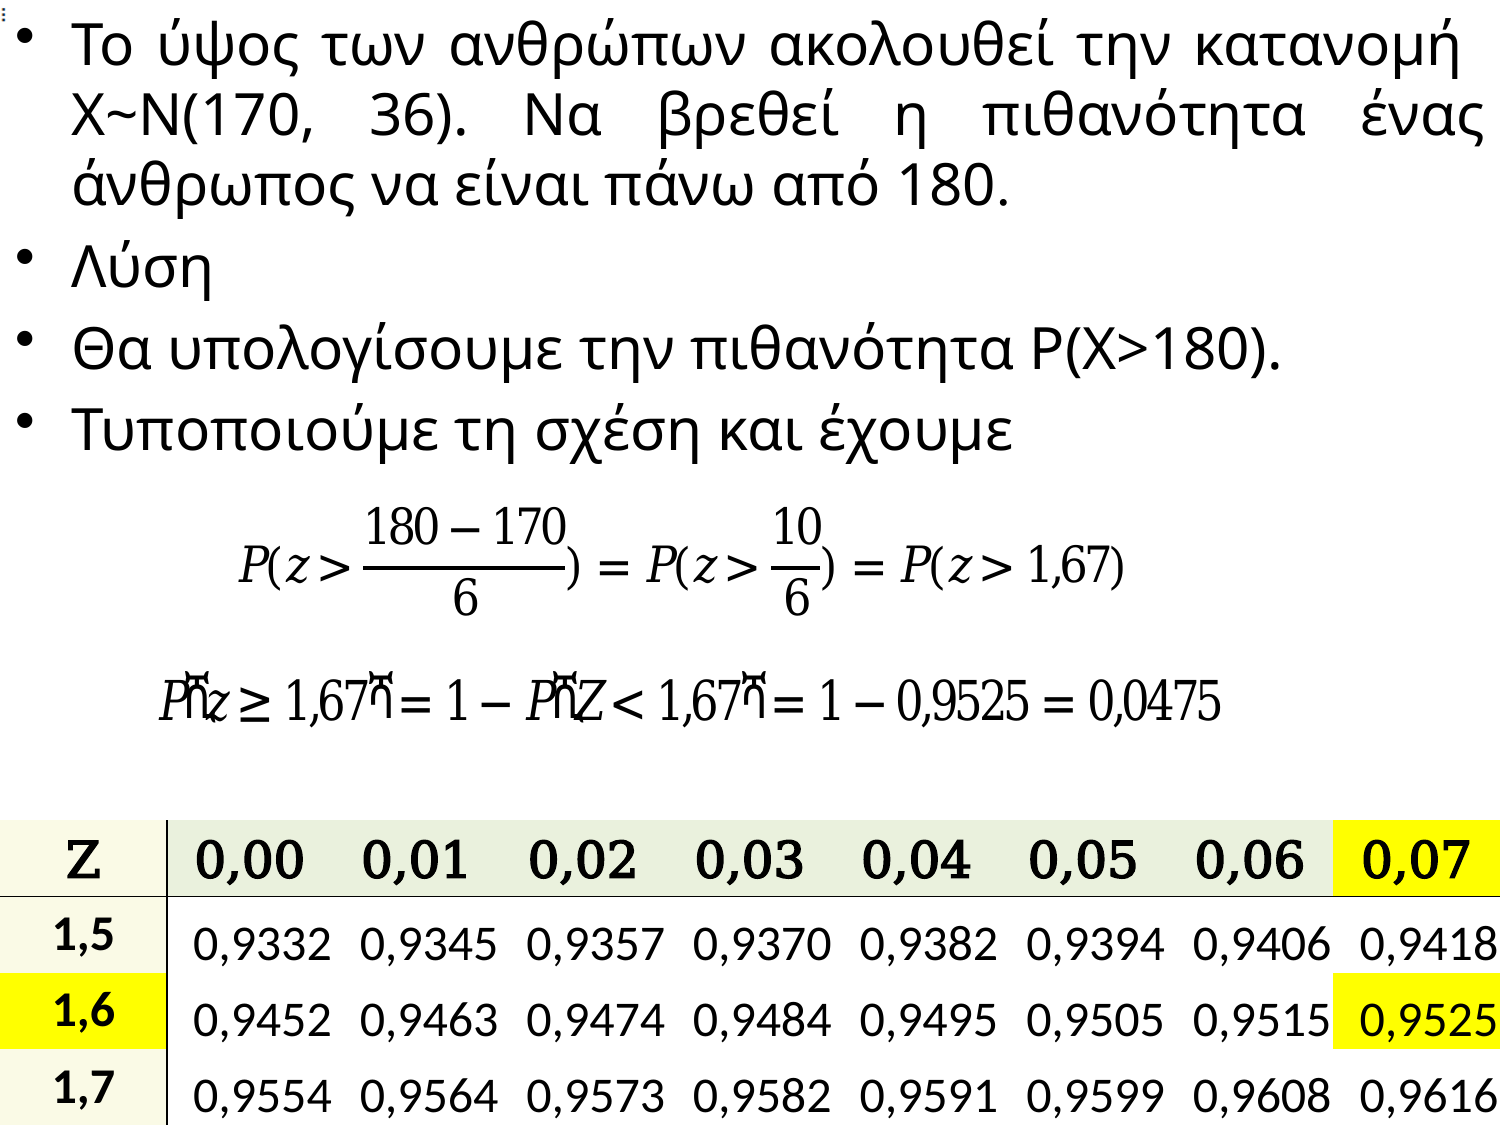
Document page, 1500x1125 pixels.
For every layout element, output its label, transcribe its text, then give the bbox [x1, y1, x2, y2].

table_cell 1,5 [0, 897, 166, 973]
table_header 0,05 [1000, 860, 1167, 896]
table_cell 0,9505 [1000, 973, 1167, 1049]
table_header 0,01 [333, 860, 500, 896]
table_header 0,07 [1333, 859, 1500, 896]
table_cell 0,9591 [833, 1049, 1000, 1125]
table_cell 1,7 [0, 1049, 166, 1125]
table_cell 0,9554 [168, 1049, 333, 1125]
table_header 0,00 [168, 860, 333, 896]
table_header 0,04 [833, 860, 1000, 896]
table_cell 0,9582 [667, 1049, 833, 1125]
table_cell 0,9332 [168, 897, 333, 973]
table_header 0,02 [500, 860, 667, 896]
picture [0, 0, 8, 32]
table_cell 0,9463 [333, 973, 500, 1049]
table_cell 0,9599 [1000, 1049, 1167, 1125]
table_cell 0,9616 [1333, 1049, 1500, 1125]
table_cell 0,9345 [333, 897, 500, 973]
table_header 0,03 [667, 860, 833, 896]
table_cell 0,9452 [168, 973, 333, 1049]
table_cell 0,9418 [1333, 897, 1500, 973]
table_cell 0,9357 [500, 897, 667, 973]
table_cell 0,9382 [833, 897, 1000, 973]
table_cell 1,6 [0, 973, 166, 1049]
table_header 0,06 [1167, 860, 1333, 896]
table_cell 0,9495 [833, 973, 1000, 1049]
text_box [0, 667, 1500, 849]
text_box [0, 503, 1490, 665]
table_cell 0,9608 [1167, 1049, 1333, 1125]
table_cell 0,9406 [1167, 897, 1333, 973]
table_cell 0,9474 [500, 973, 667, 1049]
table_cell 0,9525 [1333, 973, 1500, 1049]
table_header Ζ [0, 860, 166, 896]
list Το ύψος των ανθρώπων ακολουθεί την κατανομή Χ~Ν(170, 36). Να βρεθεί η πιθανότητα ένας άνθρωπος να είναι πάνω από 180. Λύση Θα υπολογίσουμε την πιθανότητα P(X>180). Τυποποιούμε τη σχέση και έχουμε [0, 0, 1500, 666]
table_cell 0,9564 [333, 1049, 500, 1125]
table_cell 0,9515 [1167, 973, 1333, 1049]
table_cell 0,9370 [667, 897, 833, 973]
table_cell 0,9484 [667, 973, 833, 1049]
table_cell 0,9394 [1000, 897, 1167, 973]
table_cell 0,9573 [500, 1049, 667, 1125]
